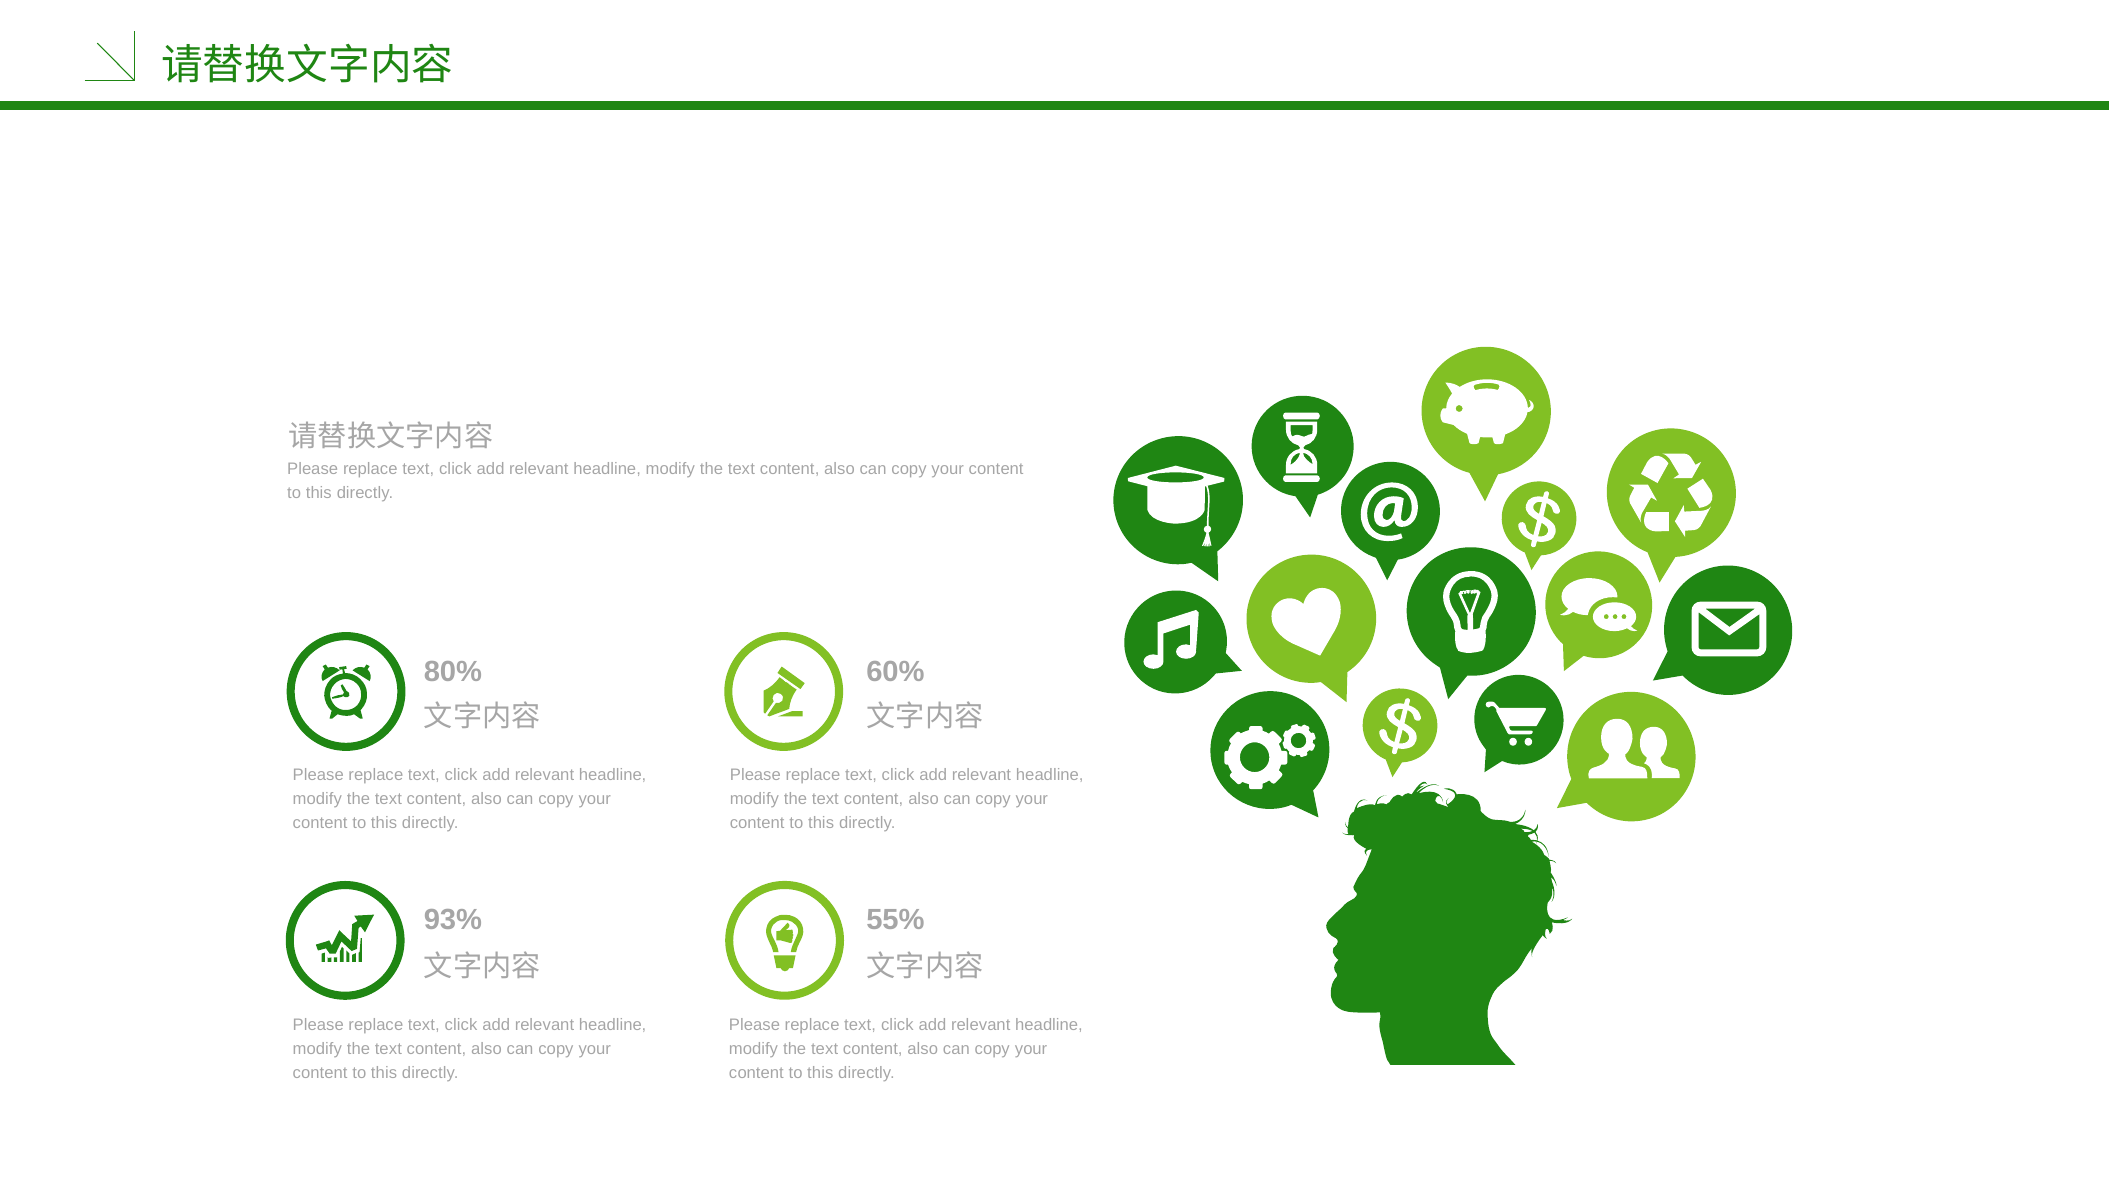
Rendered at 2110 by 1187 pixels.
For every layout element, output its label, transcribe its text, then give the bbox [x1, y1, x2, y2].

text_box Please replace text, click add relevant headline, modify the text content, also can copy your content to this directly. [278, 1002, 672, 1090]
text_box 文字内容 [851, 682, 999, 740]
text_box 文字内容 [409, 932, 556, 990]
text_box 请替换文字内容 [145, 22, 500, 94]
text_box [352, 664, 371, 682]
text_box 80% [408, 638, 498, 696]
text_box 文字内容 [409, 682, 556, 740]
text_box [284, 879, 406, 1001]
text_box [763, 666, 805, 717]
text_box 文字内容 [851, 932, 999, 990]
text_box [346, 950, 350, 962]
text_box [723, 631, 845, 752]
text_box Please replace text, click add relevant headline, modify the text content, also can copy your content to this directly. [715, 752, 1108, 840]
text_box [321, 952, 325, 962]
text_box 55% [851, 886, 940, 943]
text_box [724, 879, 846, 1001]
text_box [315, 914, 375, 954]
text_box [766, 914, 804, 953]
text_box 60% [851, 638, 940, 696]
text_box Please replace text, click add relevant headline, modify the text content, also can copy your content to this directly. [714, 1002, 1108, 1090]
text_box [321, 664, 367, 719]
text_box [358, 938, 362, 962]
text_box [339, 946, 344, 962]
text_box Please replace text, click add relevant headline, modify the text content, also can copy your content to this directly. [272, 446, 1051, 509]
text_box 请替换文字内容 [274, 402, 509, 446]
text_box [1108, 338, 1800, 1065]
text_box Please replace text, click add relevant headline, modify the text content, also can copy your content to this directly. [278, 752, 672, 840]
text_box [773, 955, 796, 972]
text_box 93% [408, 886, 498, 943]
text_box [285, 631, 407, 752]
